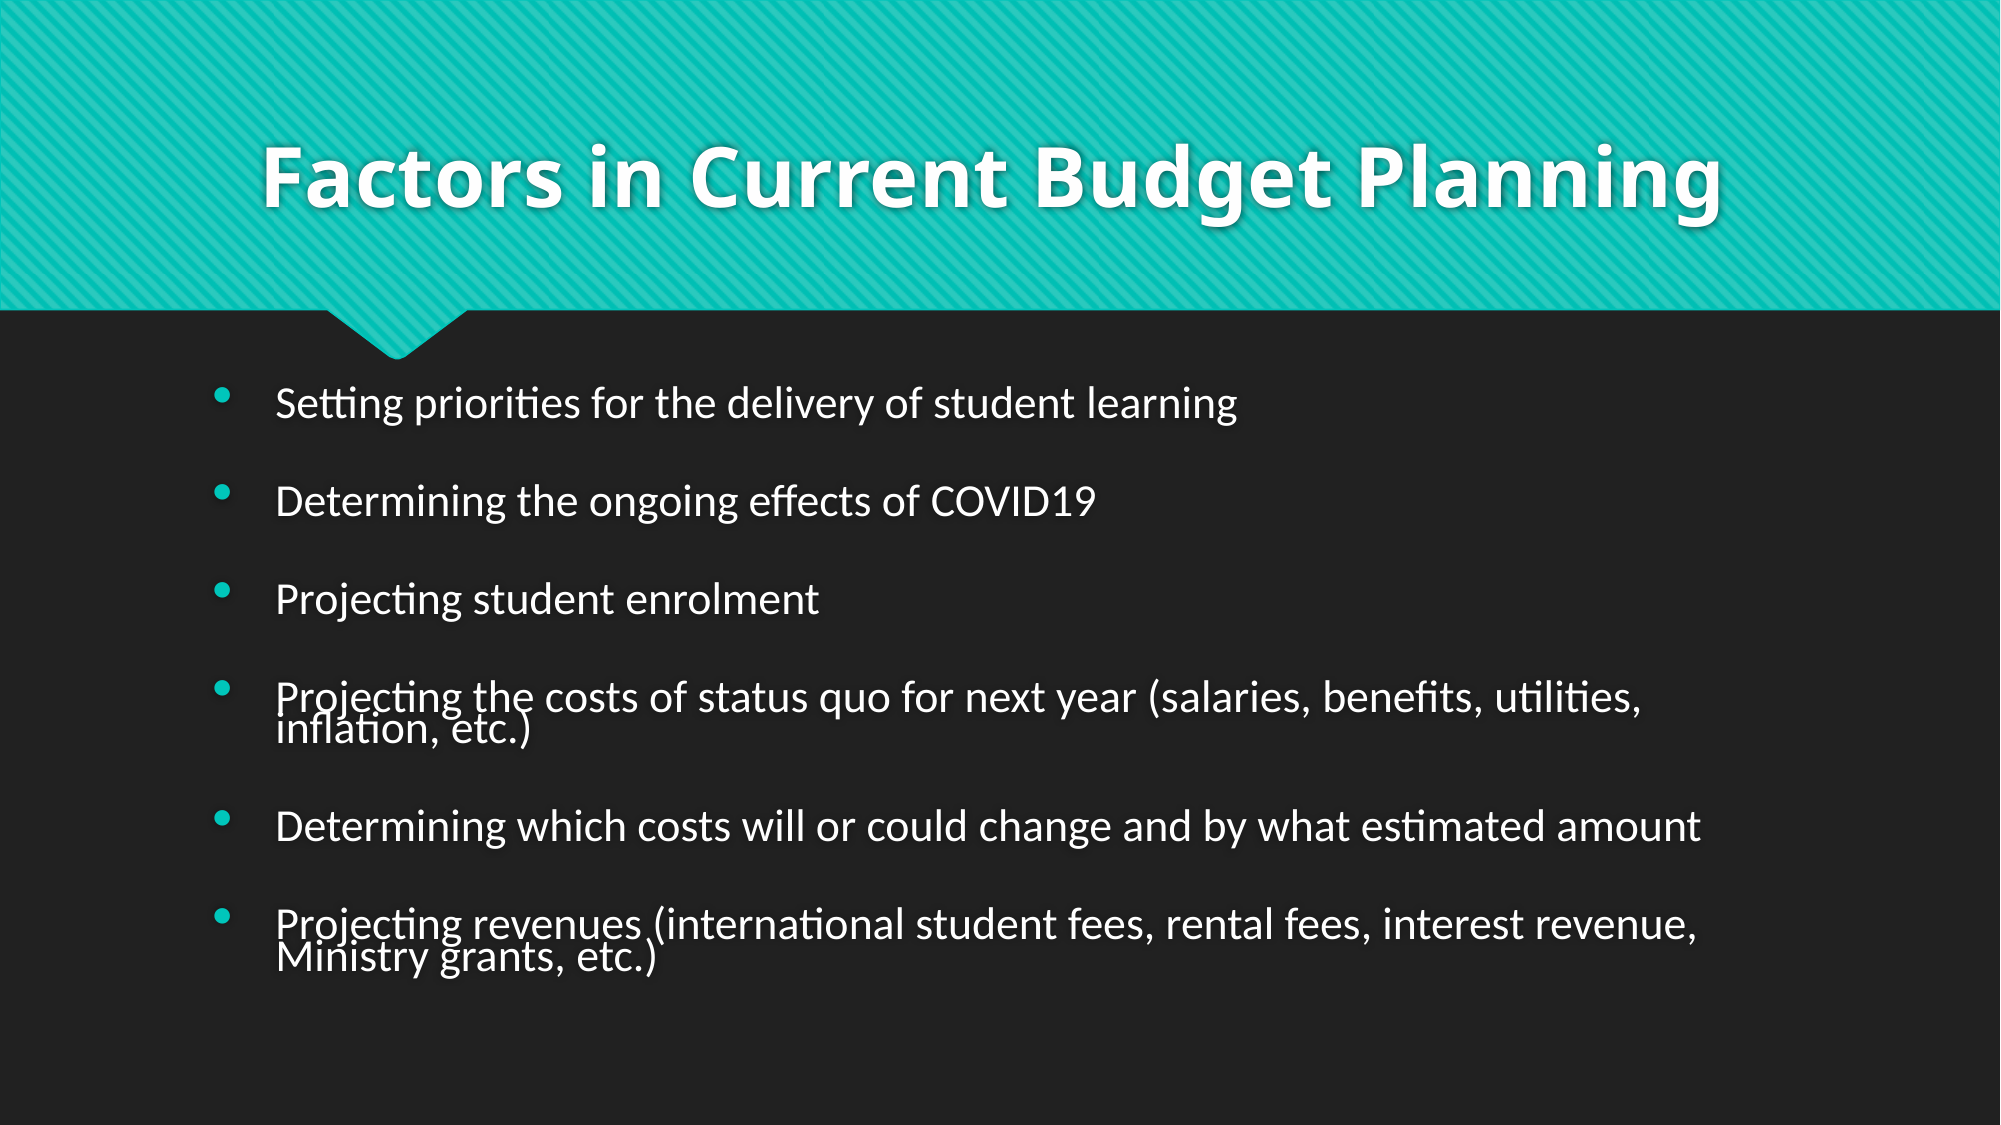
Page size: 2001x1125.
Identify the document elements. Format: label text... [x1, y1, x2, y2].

list Setting priorities for the delivery of student learning Determining the ongoing effects of COVID19 Projecting student enrolment Projecting the costs of status quo for next year (salaries, benefits, utilities, inflation, etc.) Determining which costs will or could change and by what estimated amount Projecting revenues (international student fees, rental fees, interest revenue, Ministry grants, etc.) [199, 388, 1821, 989]
title Factors in Current Budget Planning [244, 71, 1979, 232]
